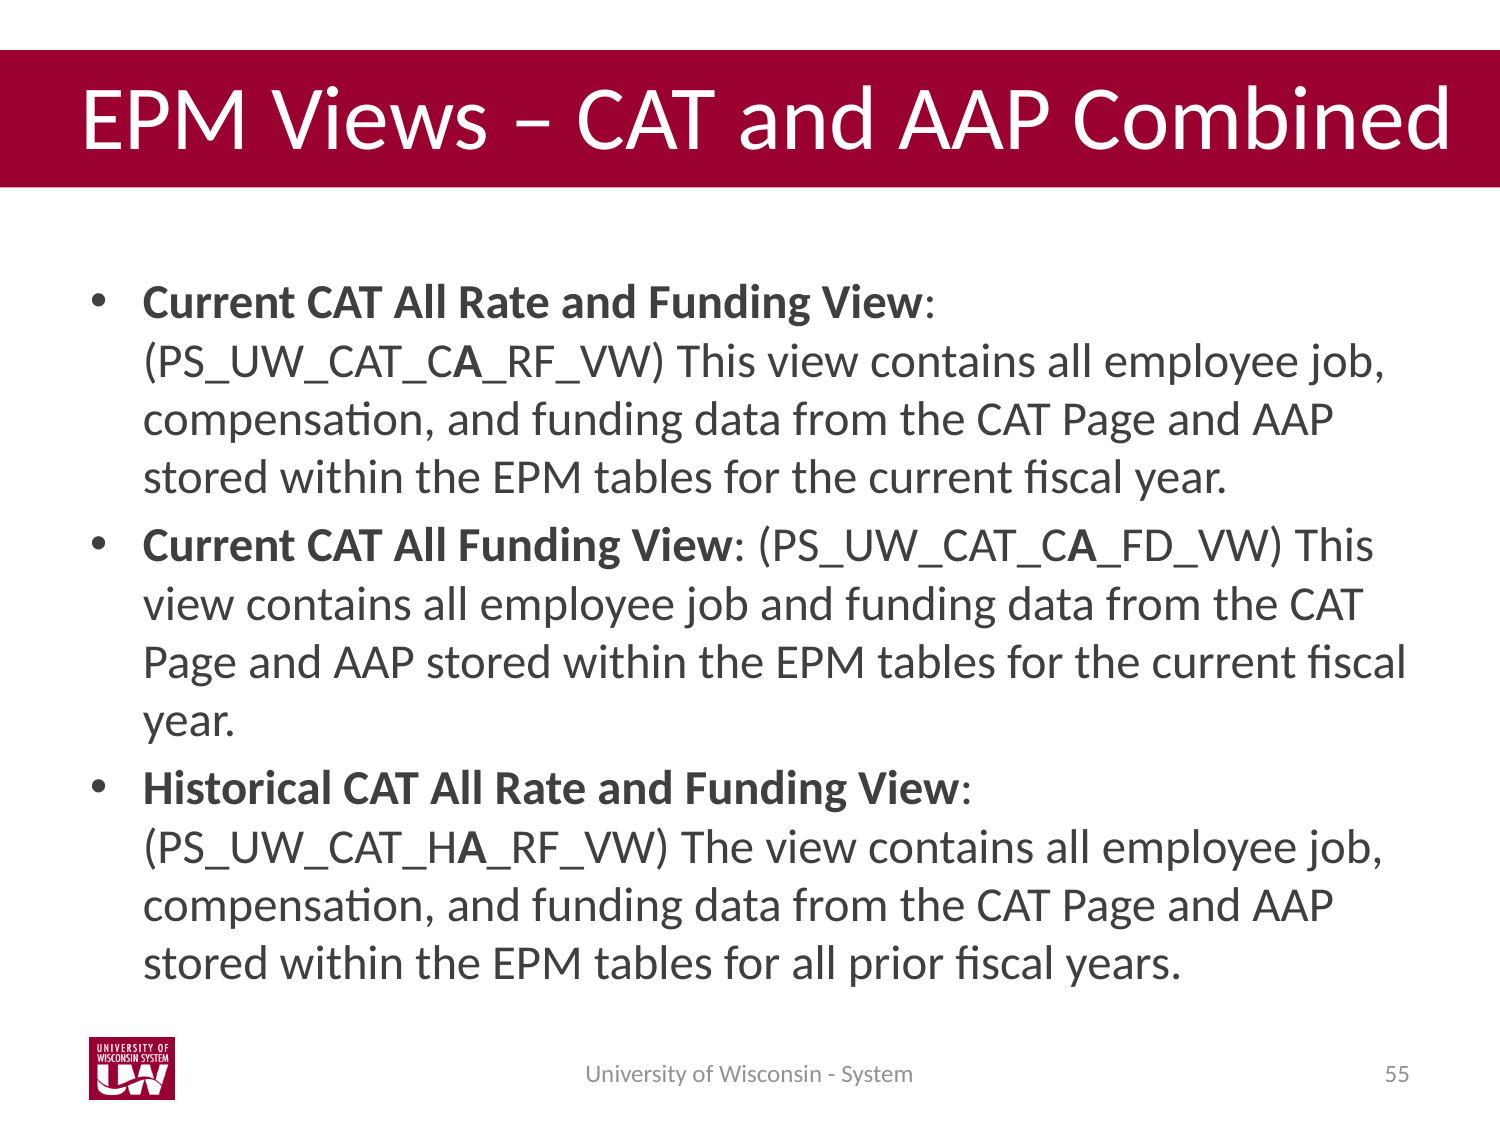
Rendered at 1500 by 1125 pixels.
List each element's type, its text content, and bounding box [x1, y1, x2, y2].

slide_number 55 [1074, 1042, 1425, 1103]
footer University of Wisconsin - System [512, 1042, 988, 1103]
list EPM Views – CAT and AAP Combined [0, 50, 1500, 188]
picture [89, 1037, 175, 1100]
list Current CAT All Rate and Funding View: (PS_UW_CAT_CA_RF_VW) This view contains all employee job, compensation, and funding data from the CAT Page and AAP stored within the EPM tables for the current fiscal year. Current CAT All Funding View: (PS_UW_CAT_CA_FD_VW) This view contains all employee job and funding data from the CAT Page and AAP stored within the EPM tables for the current fiscal year. Historical CAT All Rate and Funding View: (PS_UW_CAT_HA_RF_VW) The view contains all employee job, compensation, and funding data from the CAT Page and AAP stored within the EPM tables for all prior fiscal years. [75, 262, 1425, 1005]
